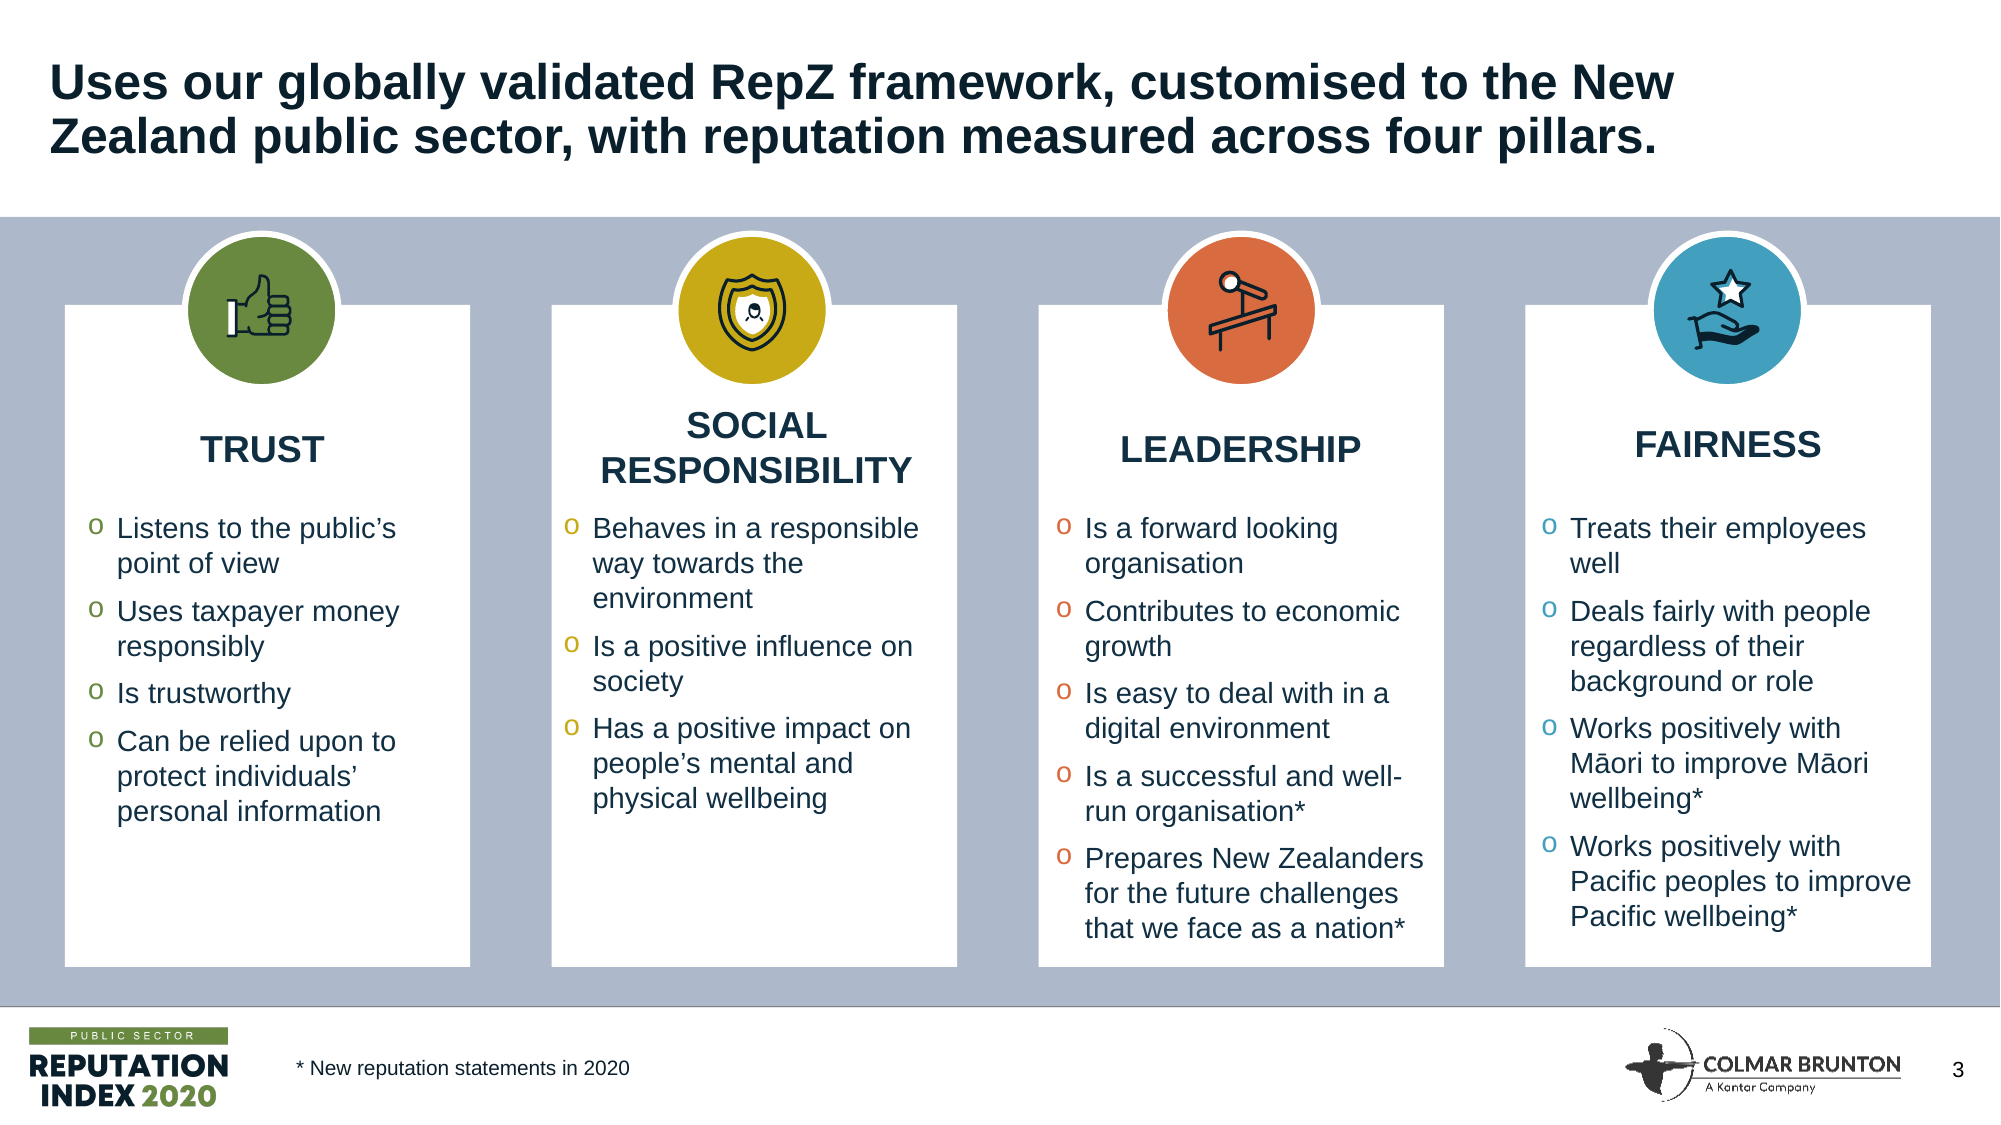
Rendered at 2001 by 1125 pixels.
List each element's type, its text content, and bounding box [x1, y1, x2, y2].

text_box SOCIAL RESPONSIBILITY [556, 399, 958, 493]
text_box [1524, 490, 1932, 968]
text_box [226, 274, 292, 338]
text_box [1208, 269, 1277, 352]
text_box [551, 304, 958, 502]
picture [1608, 1018, 1919, 1112]
text_box [183, 232, 340, 389]
text_box FAIRNESS [1524, 396, 1932, 490]
text_box * New reputation statements in 2020 [281, 1046, 1000, 1087]
text_box [64, 304, 471, 968]
text_box [551, 822, 958, 968]
text_box [1524, 304, 1932, 396]
text_box [674, 232, 830, 389]
text_box TRUST [55, 400, 470, 494]
text_box [1163, 232, 1320, 389]
text_box [1649, 232, 1806, 389]
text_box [1686, 268, 1760, 351]
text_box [715, 273, 789, 352]
text_box LEADERSHIP [1033, 400, 1449, 494]
text_box Is a forward looking organisation Contributes to economic growth Is easy to deal with in a digital environment Is a successful and well-run organisation* Prepares New Zealanders for the future challenges that we face as a nation* [1040, 502, 1449, 952]
title Uses our globally validated RepZ framework, customised to the New Zealand public sector, with reputation measured across four pillars. [34, 11, 1885, 209]
text_box [1038, 304, 1445, 400]
text_box [1038, 494, 1445, 968]
text_box Listens to the public’s point of view Uses taxpayer money responsibly Is trustworthy Can be relied upon to protect individuals’ personal information [72, 502, 444, 835]
text_box [0, 216, 2000, 1006]
text_box Behaves in a responsible way towards the environment Is a positive influence on society Has a positive impact on people’s mental and physical wellbeing [548, 502, 972, 822]
picture [9, 1026, 254, 1125]
text_box Treats their employees well Deals fairly with people regardless of their background or role Works positively with Māori to improve Māori wellbeing* Works positively with Pacific peoples to improve Pacific wellbeing* [1525, 502, 1932, 940]
